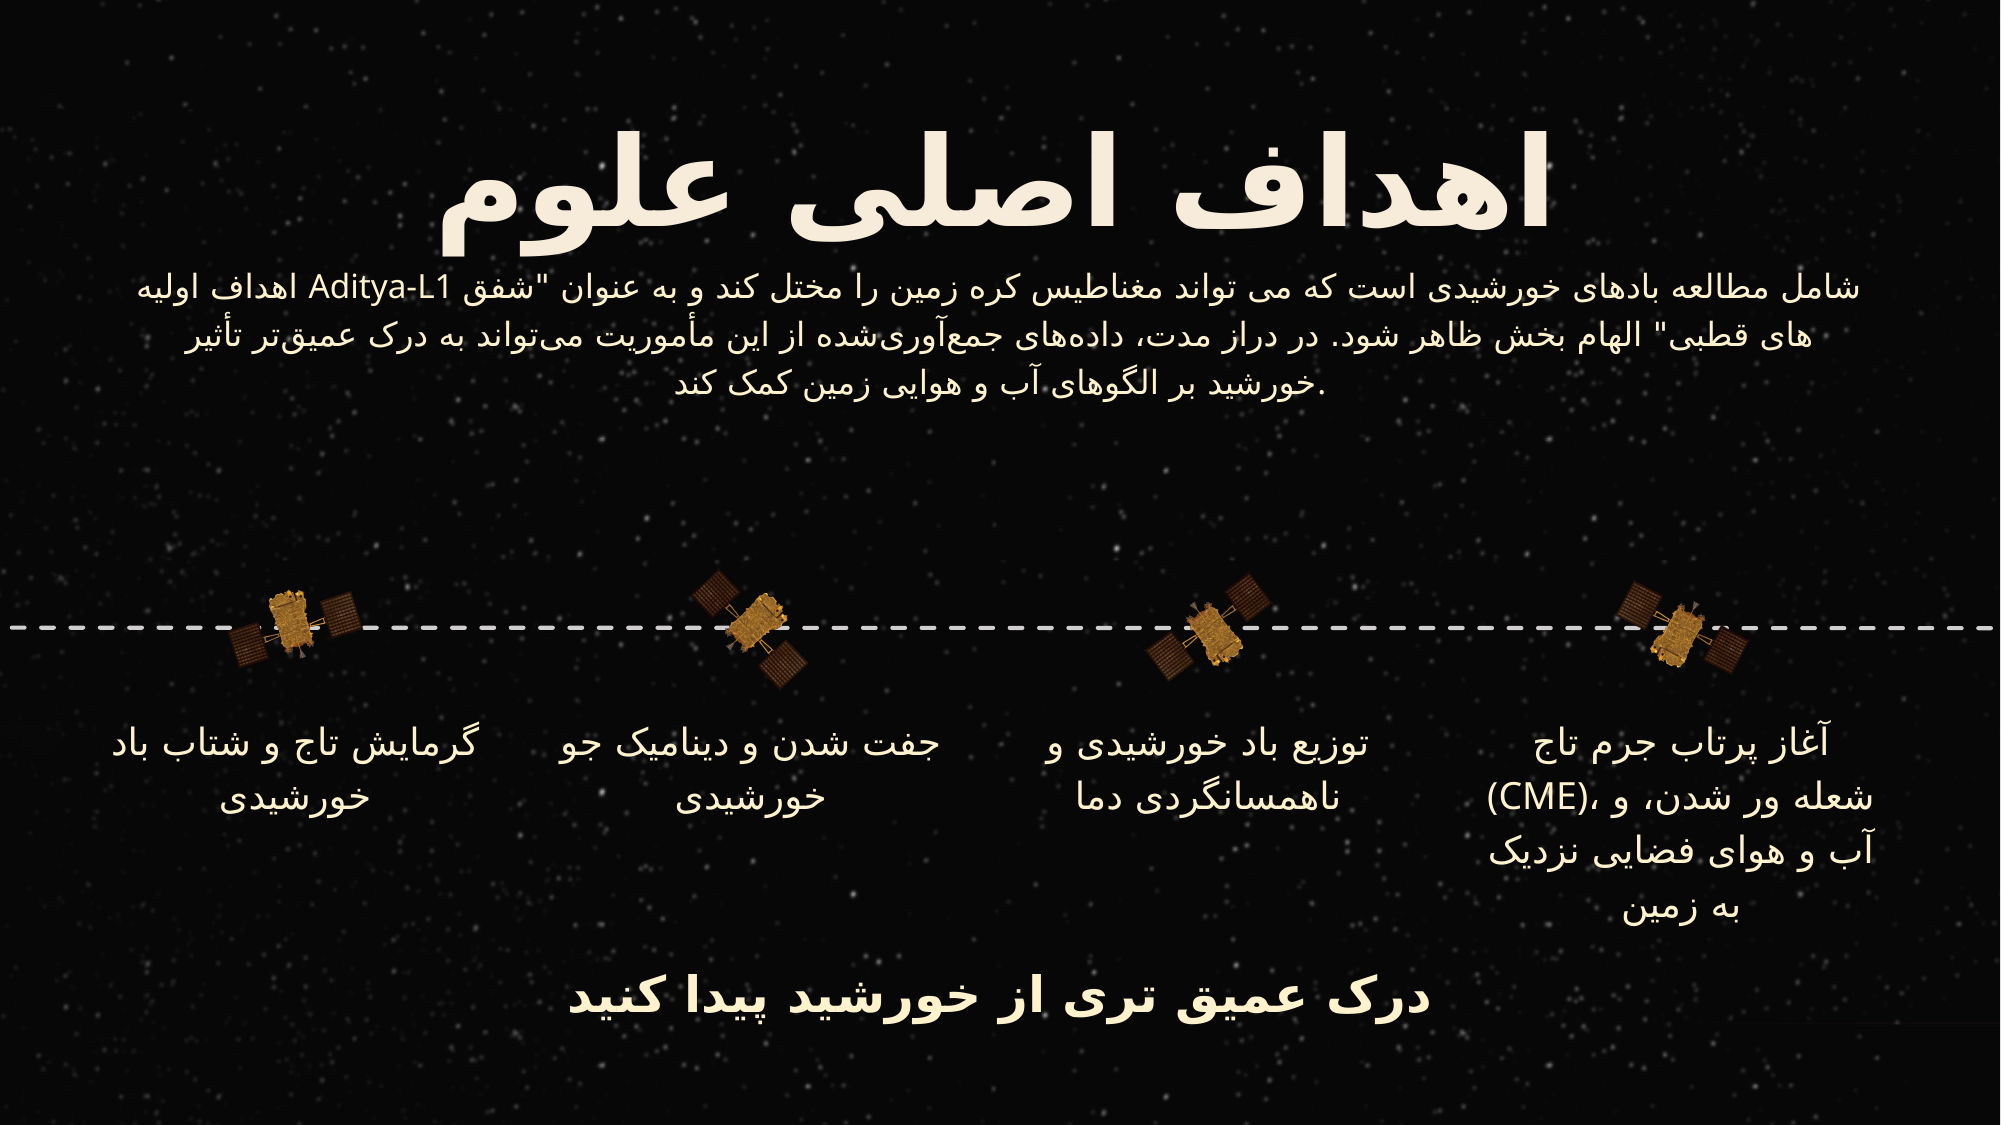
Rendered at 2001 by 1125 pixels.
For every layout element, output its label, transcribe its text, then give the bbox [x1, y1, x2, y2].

text_box اهداف اولیه Aditya-L1 شامل مطالعه بادهای خورشیدی است که می تواند مغناطیس کره زمین را مختل کند و به عنوان "شفق های قطبی" الهام بخش ظاهر شود. در دراز مدت، داده‌های جمع‌آوری‌شده از این مأموریت می‌تواند به درک عمیق‌تر تأثیر خورشید بر الگوهای آب و هوایی زمین کمک کند. [113, 249, 1886, 409]
picture [0, 0, 2001, 1125]
text_box جفت شدن و دینامیک جو خورشیدی [544, 701, 958, 825]
text_box آغاز پرتاب جرم تاج (CME)، شعله ور شدن، و آب و هوای فضایی نزدیک به زمین [1459, 701, 1903, 933]
text_box درک عمیق تری از خورشید پیدا کنید [552, 955, 1448, 1031]
text_box توزیع باد خورشیدی و ناهمسانگردی دما [998, 701, 1418, 825]
text_box گرمایش تاج و شتاب باد خورشیدی [87, 701, 504, 825]
text_box اهداف اصلی علوم [419, 93, 1574, 249]
